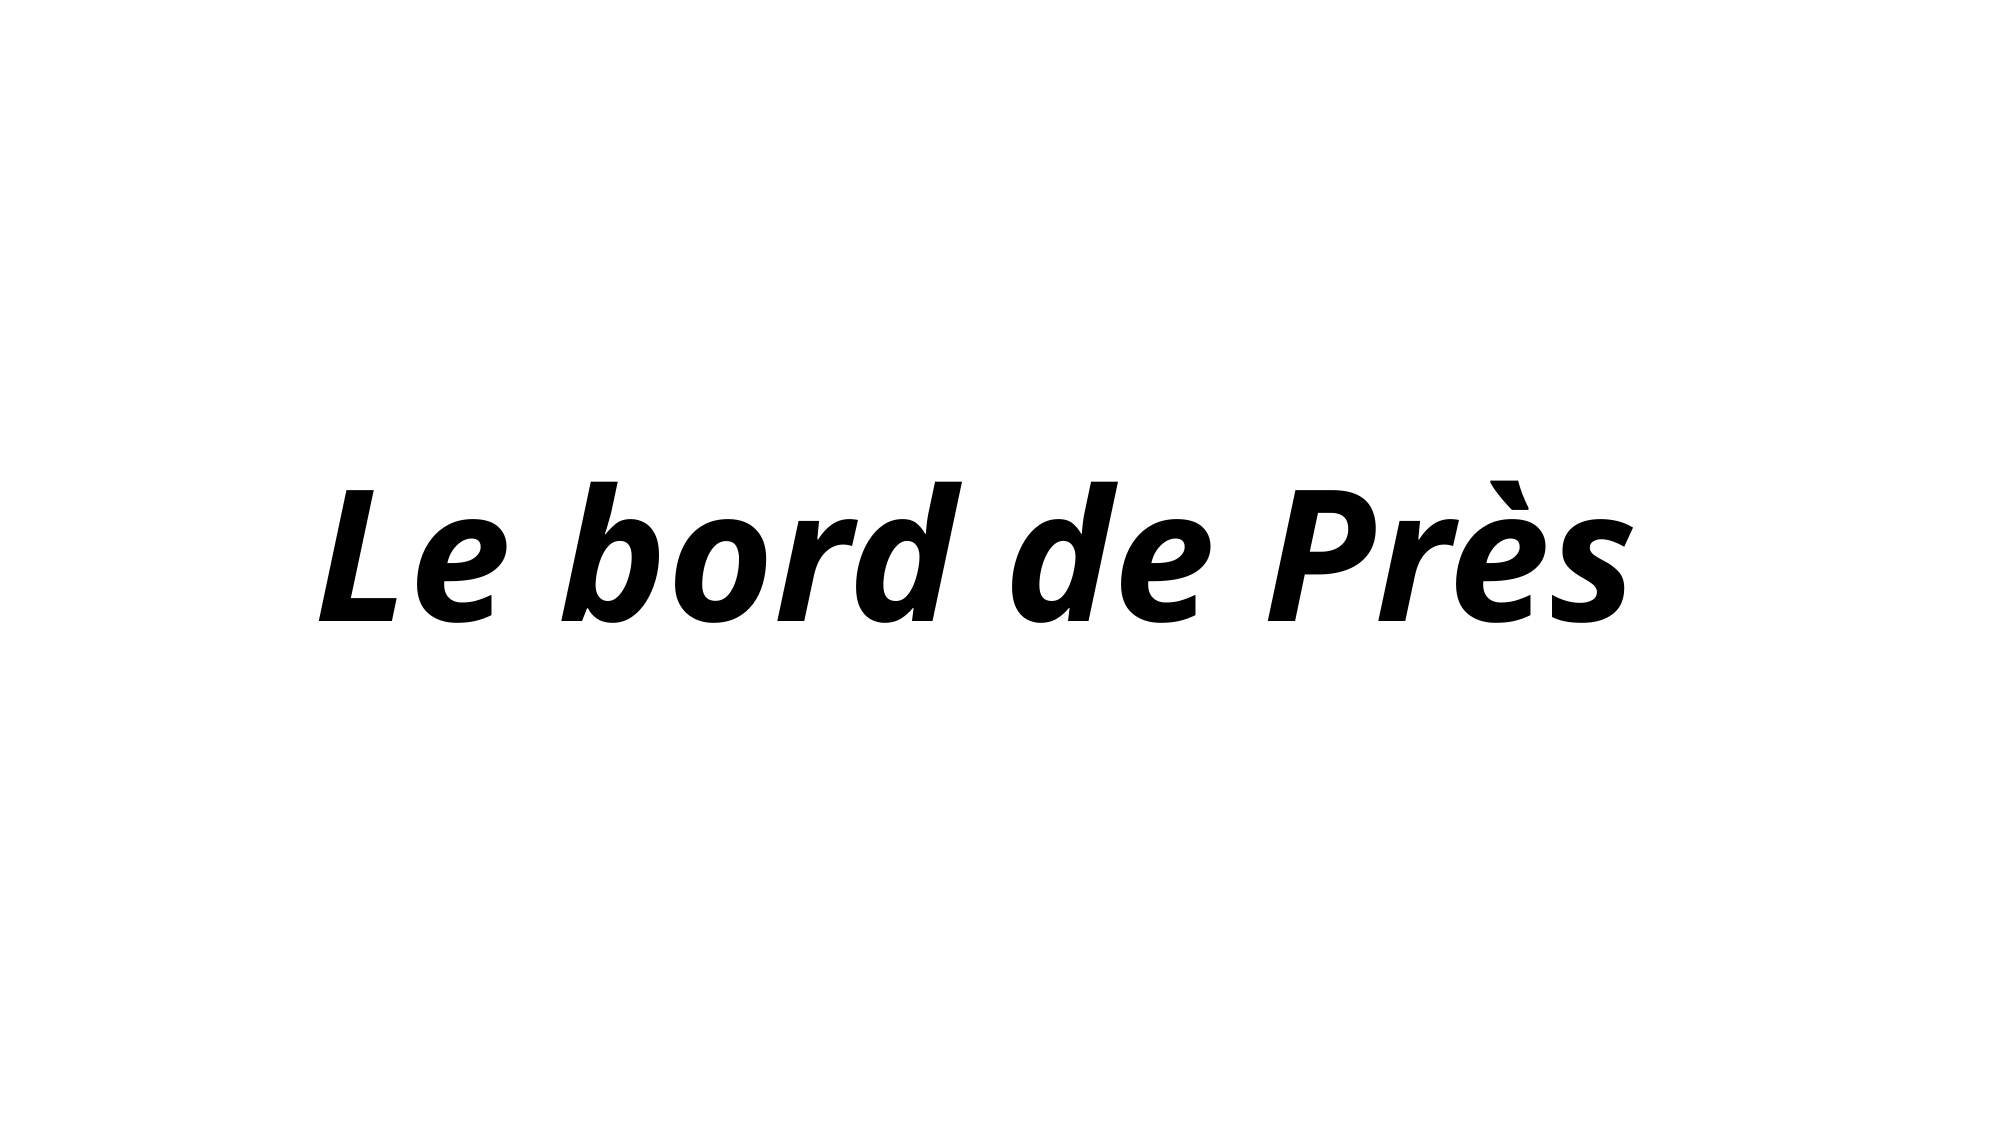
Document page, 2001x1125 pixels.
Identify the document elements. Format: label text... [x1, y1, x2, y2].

title Le bord de Près [137, 453, 1863, 672]
